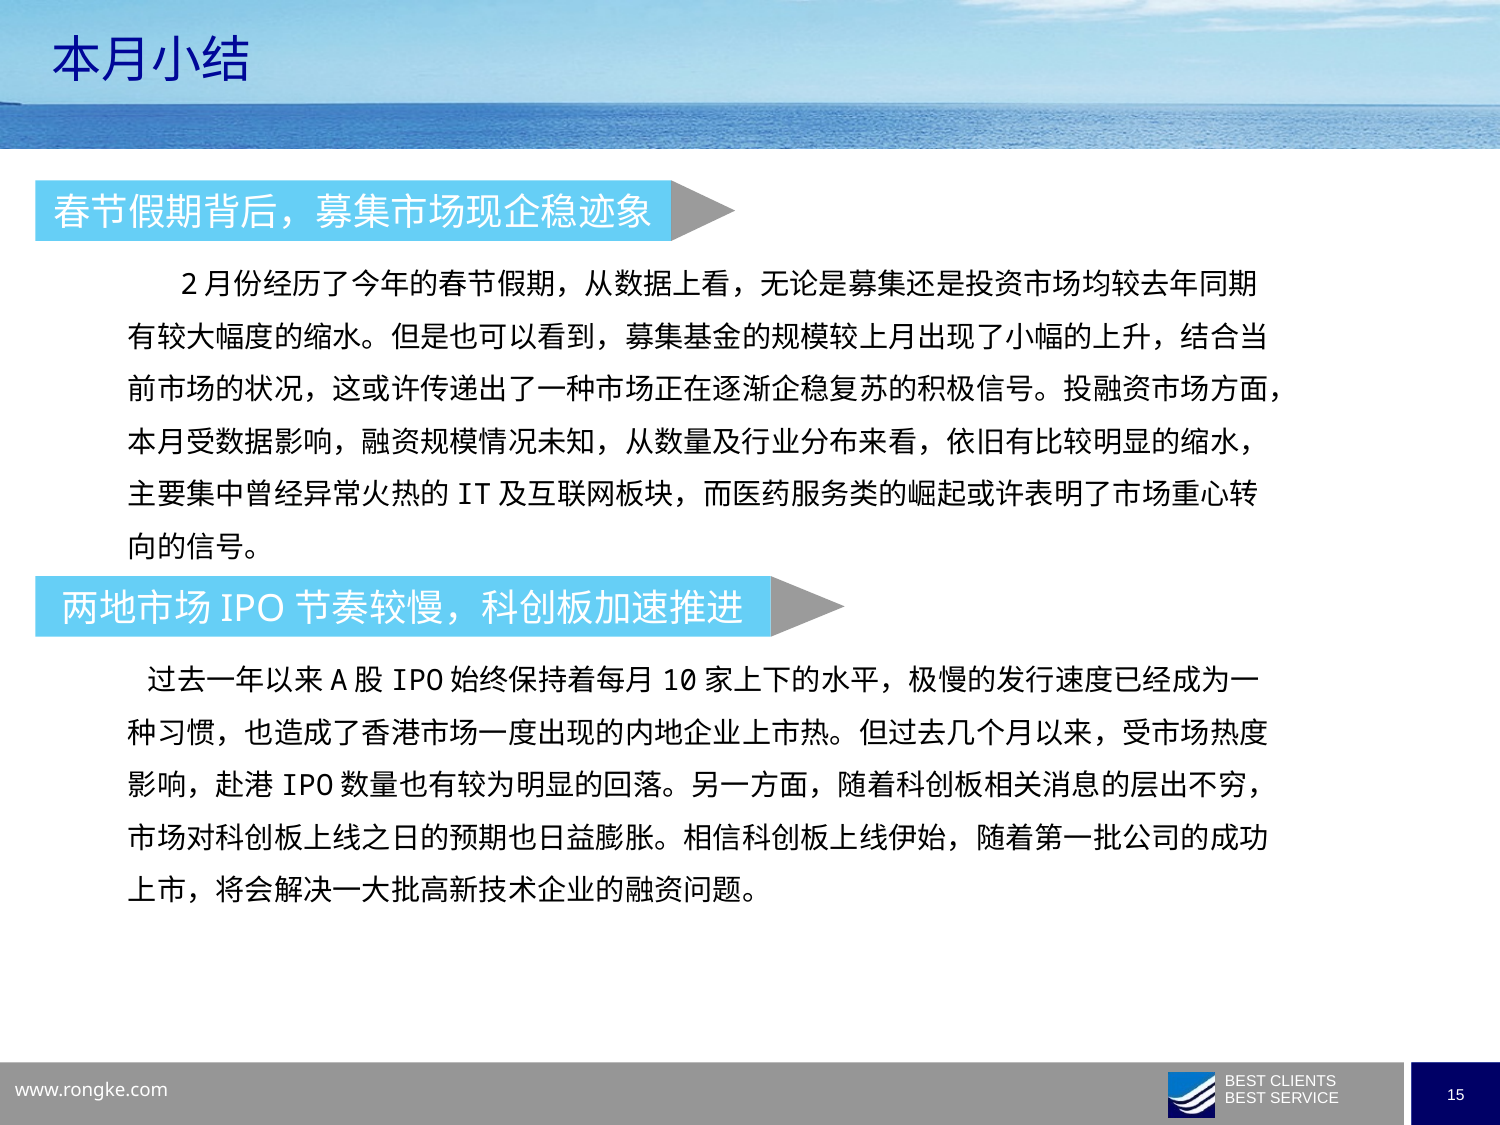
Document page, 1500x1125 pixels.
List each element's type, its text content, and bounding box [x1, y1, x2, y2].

text_box 过去一年以来A股IPO始终保持着每月10家上下的水平，极慢的发行速度已经成为一种习惯，也造成了香港市场一度出现的内地企业上市热。但过去几个月以来，受市场热度影响，赴港IPO数量也有较为明显的回落。另一方面，随着科创板相关消息的层出不穷，市场对科创板上线之日的预期也日益膨胀。相信科创板上线伊始，随着第一批公司的成功上市，将会解决一大批高新技术企业的融资问题。 [113, 636, 1289, 914]
picture [0, 0, 1500, 149]
text_box 本月小结 [37, 20, 267, 96]
text_box 2月份经历了今年的春节假期，从数据上看，无论是募集还是投资市场均较去年同期有较大幅度的缩水。但是也可以看到，募集基金的规模较上月出现了小幅的上升，结合当前市场的状况，这或许传递出了一种市场正在逐渐企稳复苏的积极信号。投融资市场方面，本月受数据影响，融资规模情况未知，从数量及行业分布来看，依旧有比较明显的缩水，主要集中曾经异常火热的IT及互联网板块，而医药服务类的崛起或许表明了市场重心转向的信号。 [113, 240, 1289, 571]
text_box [35, 576, 845, 637]
picture [1168, 1072, 1215, 1118]
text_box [35, 180, 736, 241]
